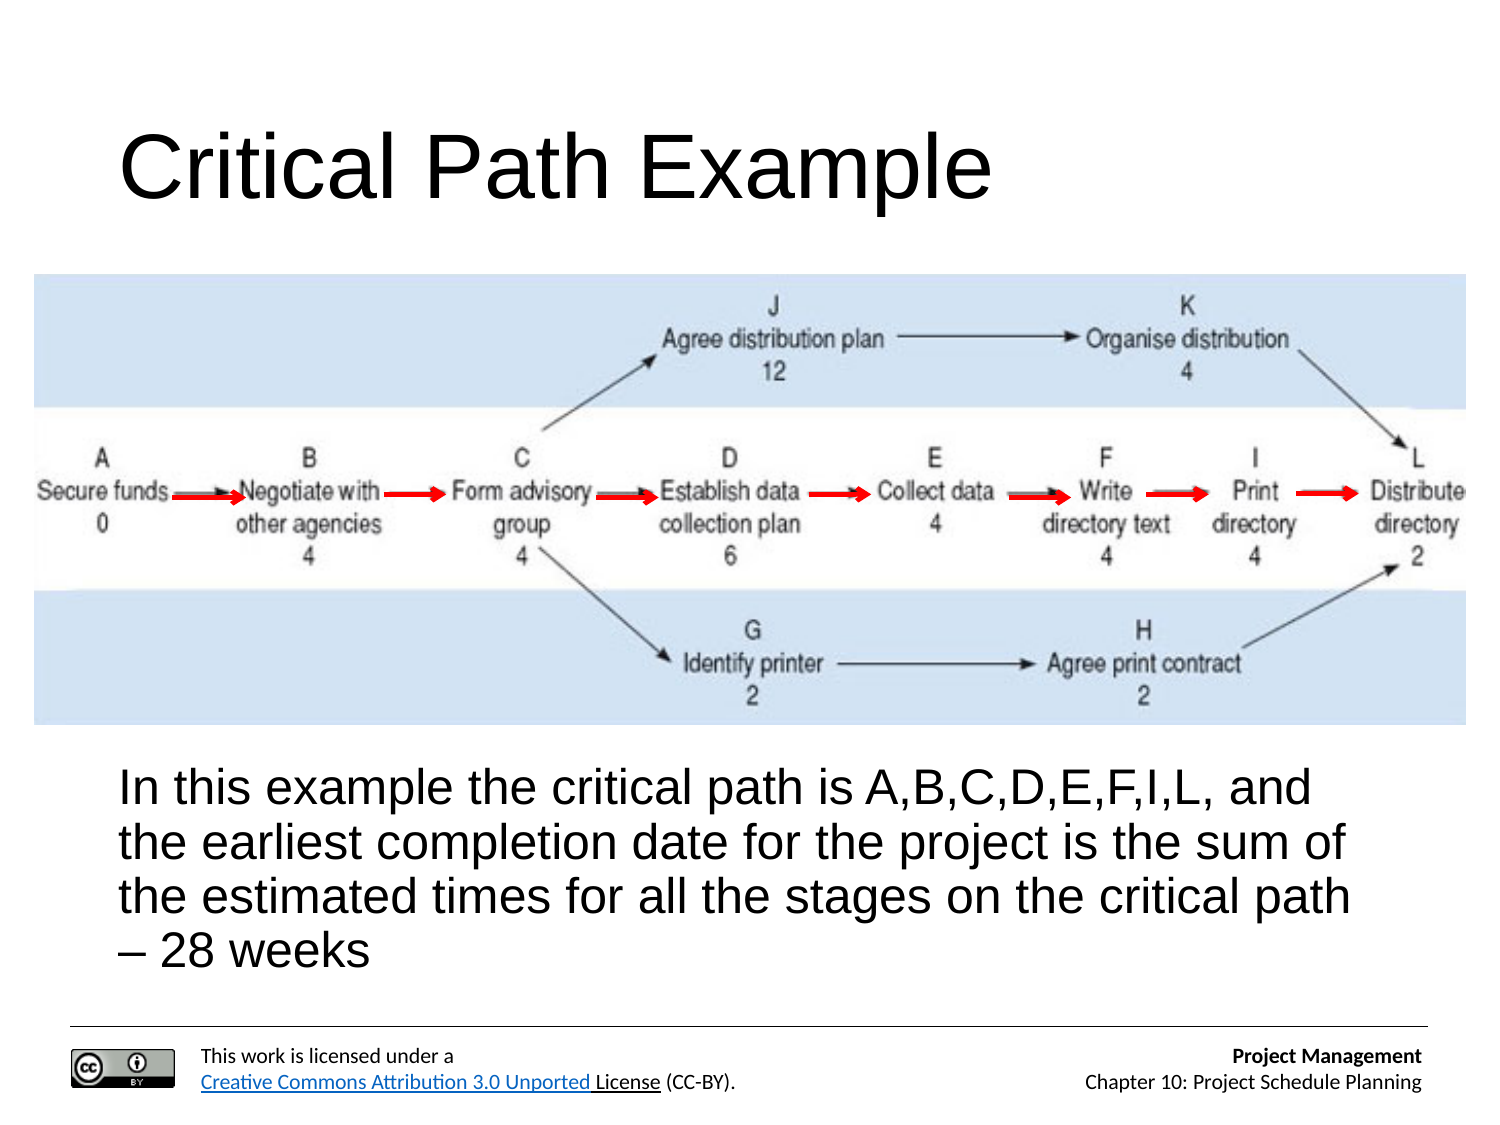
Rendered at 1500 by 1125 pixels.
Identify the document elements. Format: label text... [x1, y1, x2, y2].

list In this example the critical path is A,B,C,D,E,F,I,L, and the earliest completion date for the project is the sum of the estimated times for all the stages on the critical path – 28 weeks [103, 725, 1397, 1014]
picture [34, 274, 1466, 725]
title Critical Path Example [103, 59, 1397, 274]
picture [71, 1049, 175, 1088]
